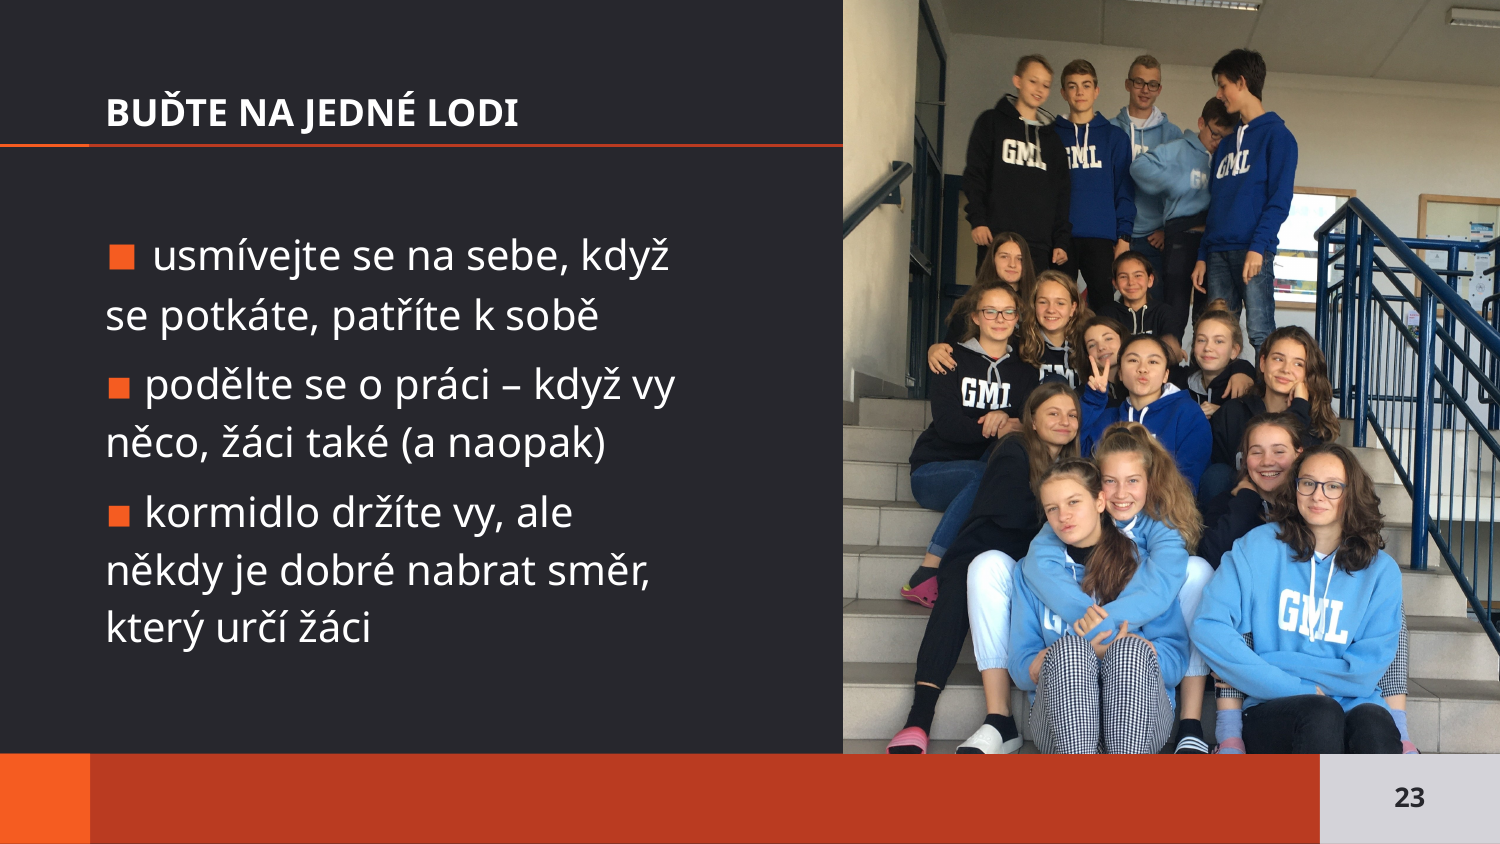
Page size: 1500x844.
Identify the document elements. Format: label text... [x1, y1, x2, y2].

list usmívejte se na sebe, když se potkáte, patříte k sobě podělte se o práci – když vy něco, žáci také (a naopak) kormidlo držíte vy, ale někdy je dobré nabrat směr, který určí žáci [90, 196, 704, 681]
slide_number 23 [1320, 763, 1500, 844]
title BUĎTE NA JEDNÉ LODI [90, 59, 704, 150]
picture [843, 0, 1500, 754]
